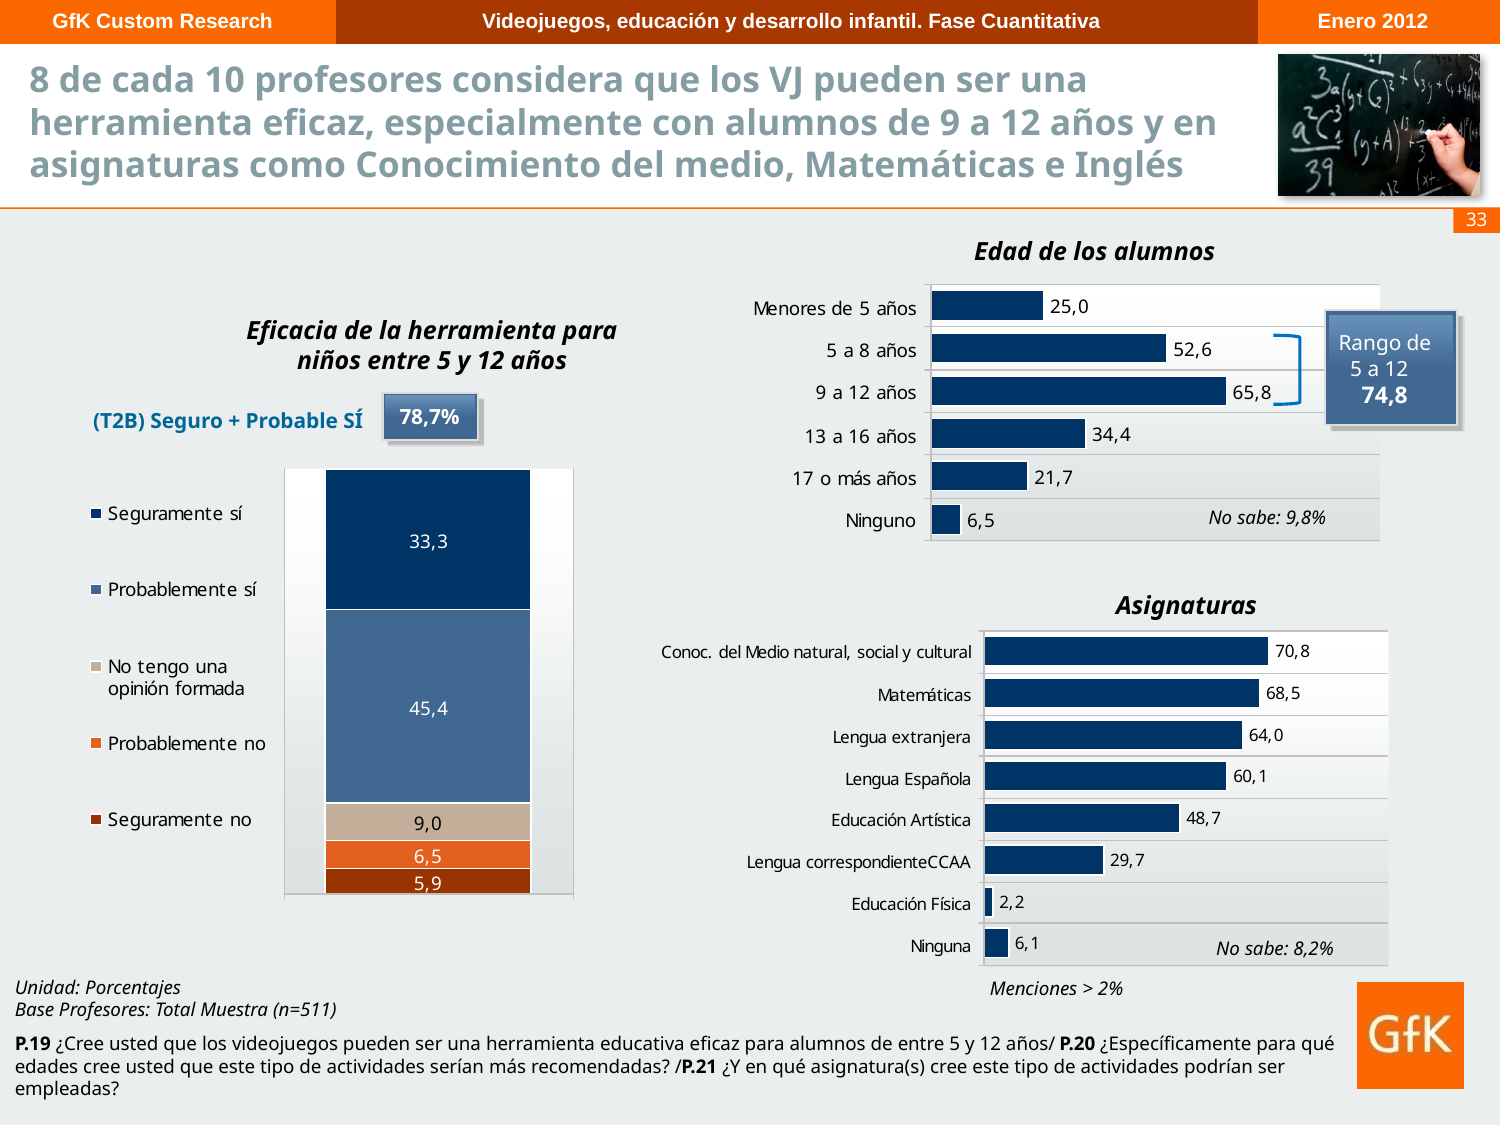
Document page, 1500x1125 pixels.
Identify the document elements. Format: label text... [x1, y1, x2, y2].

text_box Edad de los alumnos [861, 228, 1329, 273]
picture [1278, 54, 1480, 196]
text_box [382, 392, 479, 440]
text_box Asignaturas [1045, 581, 1329, 621]
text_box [649, 623, 1396, 980]
text_box Menciones > 2% [975, 988, 1158, 1007]
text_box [726, 276, 1388, 555]
text_box (T2B) Seguro + Probable SÍ [46, 399, 377, 440]
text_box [71, 460, 582, 909]
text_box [1324, 309, 1458, 426]
text_box 8 de cada 10 profesores considera que los VJ pueden ser una herramienta eficaz, especialmente con alumnos de 9 a 12 años y en asignaturas como Conocimiento del medio, Matemáticas e Inglés [14, 50, 1271, 193]
picture [1357, 982, 1464, 1089]
text_box Eficacia de la herramienta para niños entre 5 y 12 años [220, 306, 644, 382]
text_box Unidad: Porcentajes Base Profesores: Total Muestra (n=511) [0, 968, 388, 1028]
text_box P.19 ¿Cree usted que los videojuegos pueden ser una herramienta educativa eficaz para alumnos de entre 5 y 12 años/ P.20 ¿Específicamente para qué edades cree usted que este tipo de actividades serían más recomendadas? /P.21 ¿Y en qué asignatura(s) cree este tipo de actividades podrían ser empleadas? [0, 1024, 1361, 1107]
